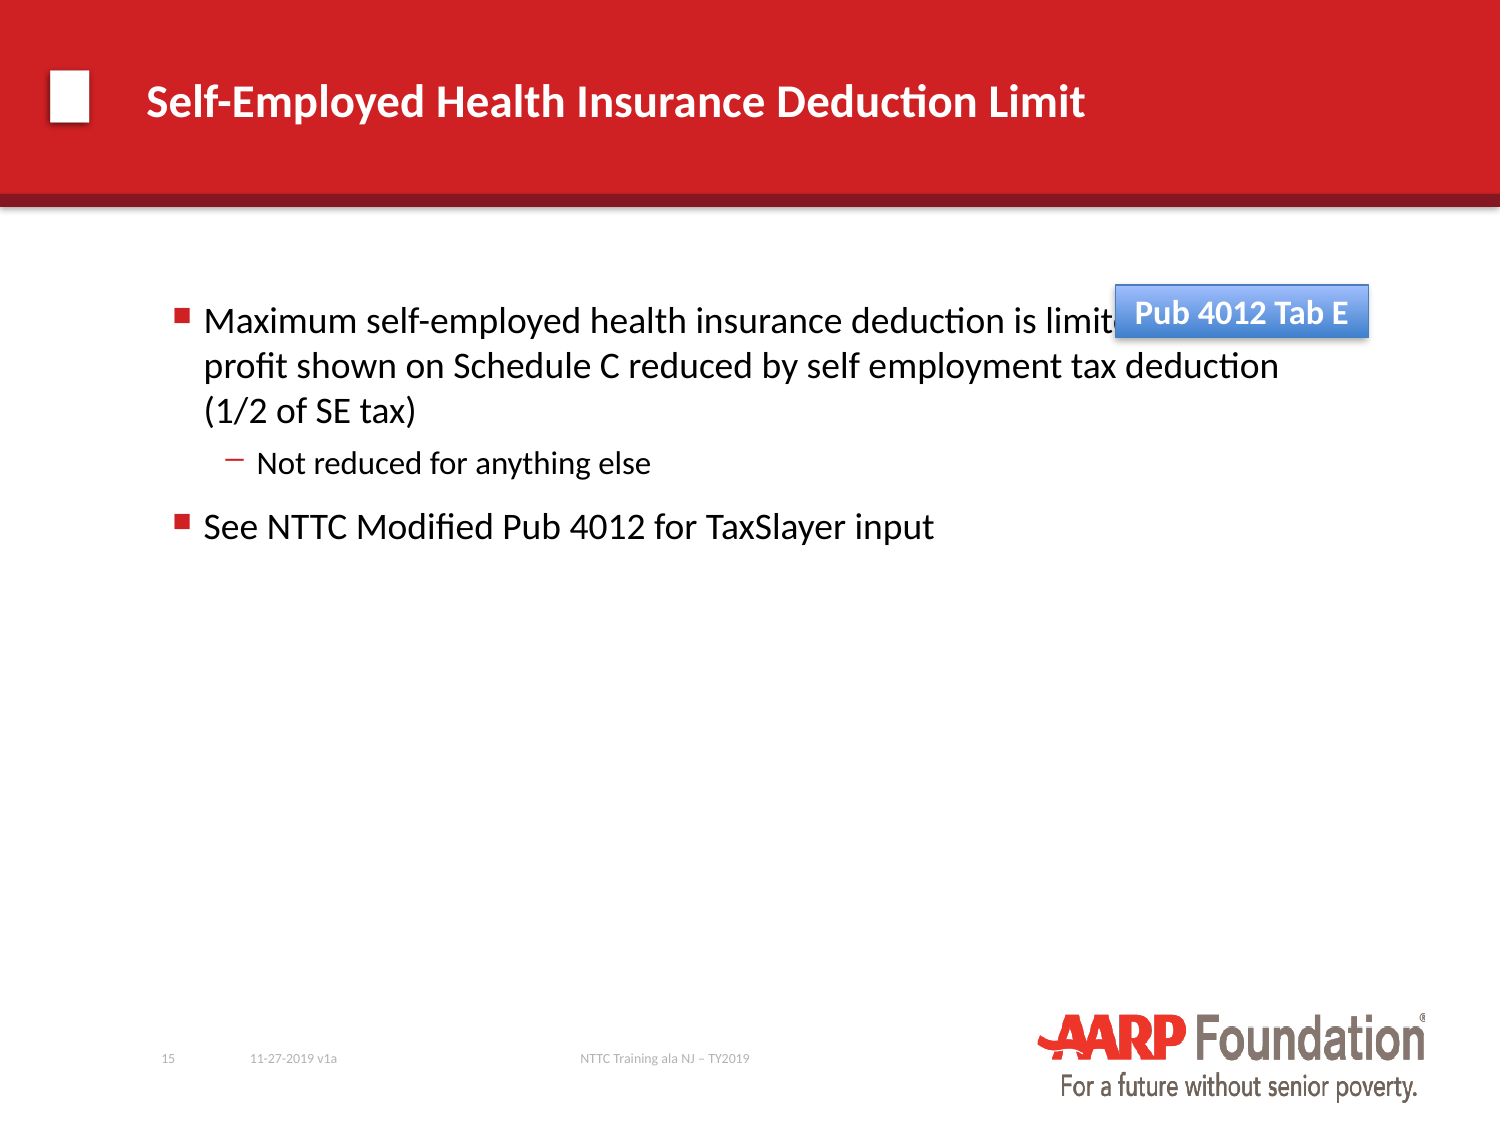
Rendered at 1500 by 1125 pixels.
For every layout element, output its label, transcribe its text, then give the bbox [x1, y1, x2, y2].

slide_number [234, 1027, 399, 1088]
title Self-Employed Health Insurance Deduction Limit [131, 4, 1331, 193]
slide_number 15 [75, 1027, 191, 1088]
text_box Pub 4012 Tab E [1115, 284, 1369, 338]
list Maximum self-employed health insurance deduction is limited to net profit shown on Schedule C reduced by self employment tax deduction (1/2 of SE tax) Not reduced for anything else See NTTC Modified Pub 4012 for TaxSlayer input [157, 288, 1358, 949]
footer NTTC Training ala NJ – TY2019 [427, 1027, 903, 1088]
